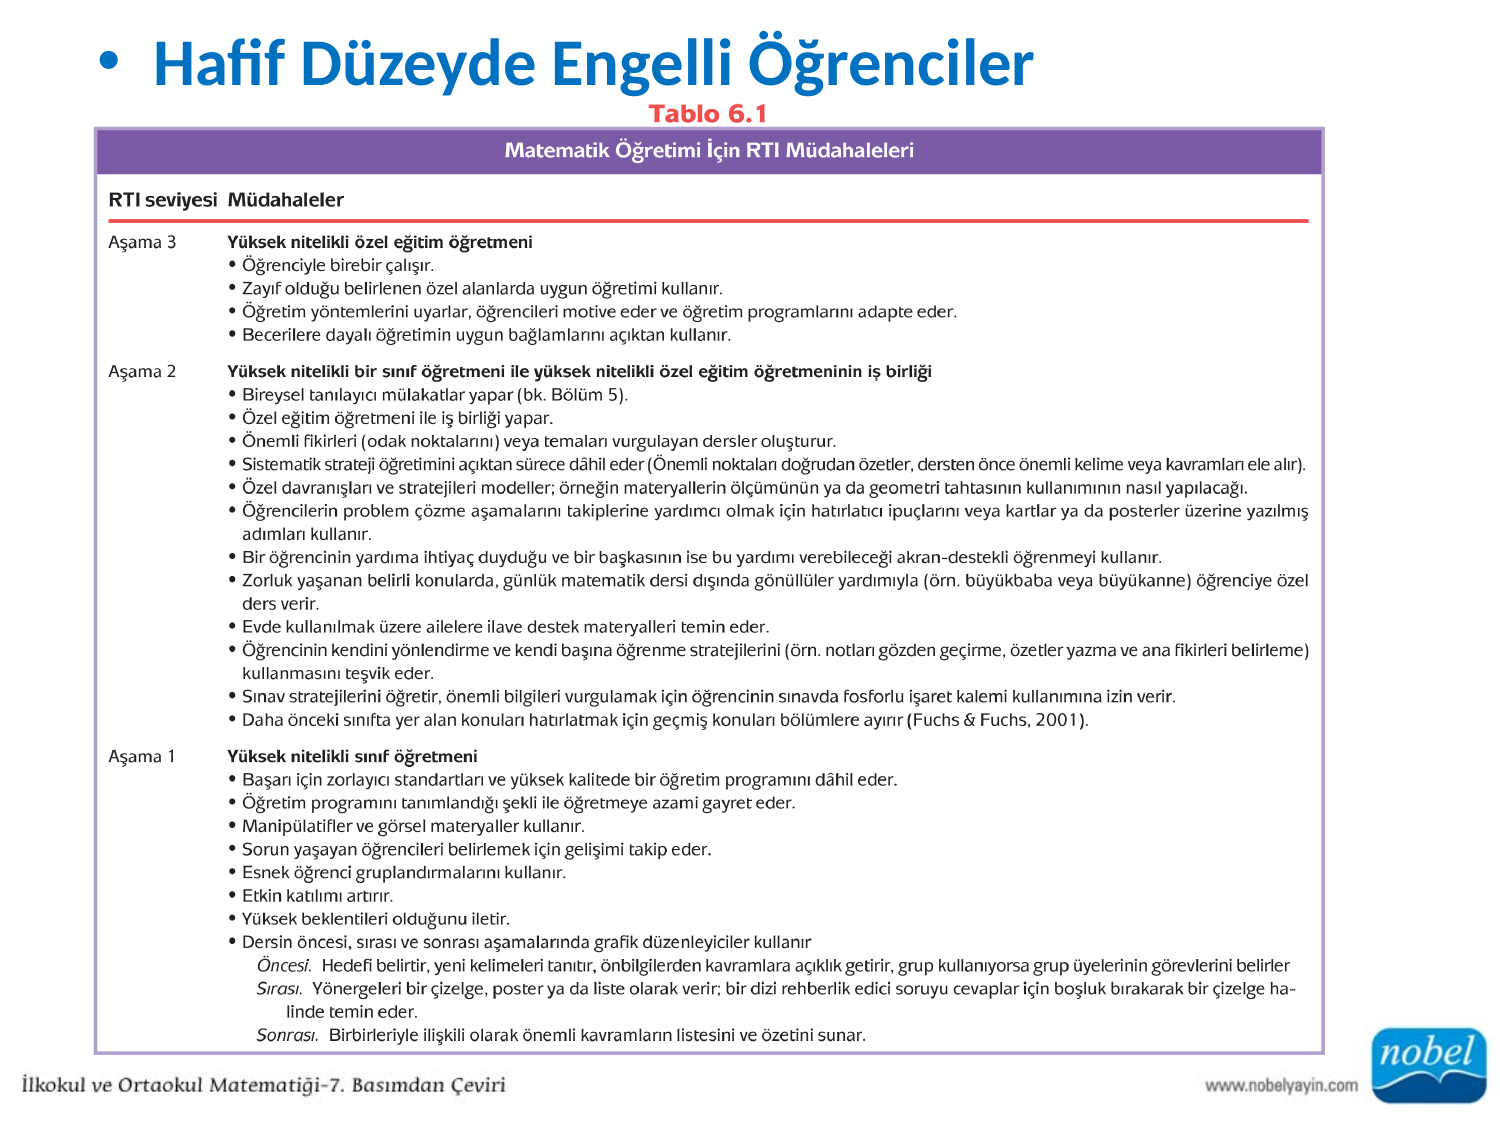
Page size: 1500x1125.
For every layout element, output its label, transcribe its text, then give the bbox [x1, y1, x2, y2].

picture [0, 0, 1500, 1125]
list Hafif Düzeyde Engelli Öğrenciler [82, 11, 1432, 755]
